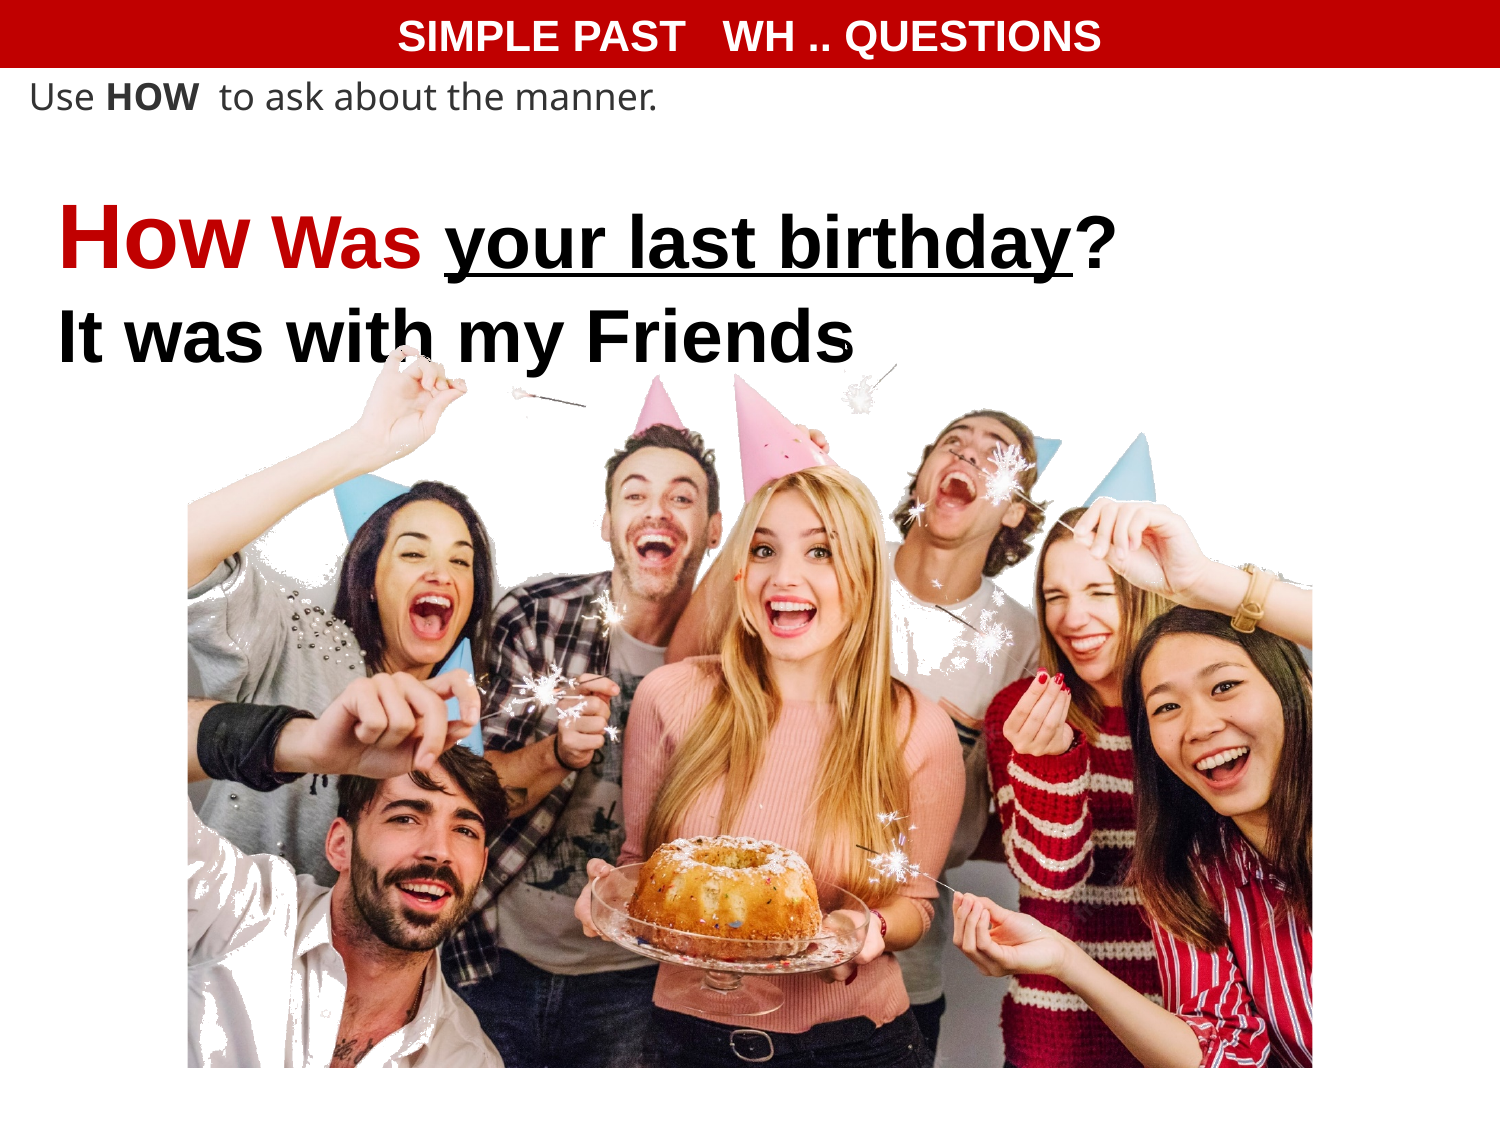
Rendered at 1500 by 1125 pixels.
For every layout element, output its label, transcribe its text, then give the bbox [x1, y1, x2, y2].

picture [187, 283, 1313, 1068]
text_box How Was your last birthday? It was with my Friends [42, 169, 1134, 385]
text_box SIMPLE PAST WH .. QUESTIONS [0, 0, 1500, 68]
text_box Use HOW to ask about the manner. [13, 68, 1105, 126]
